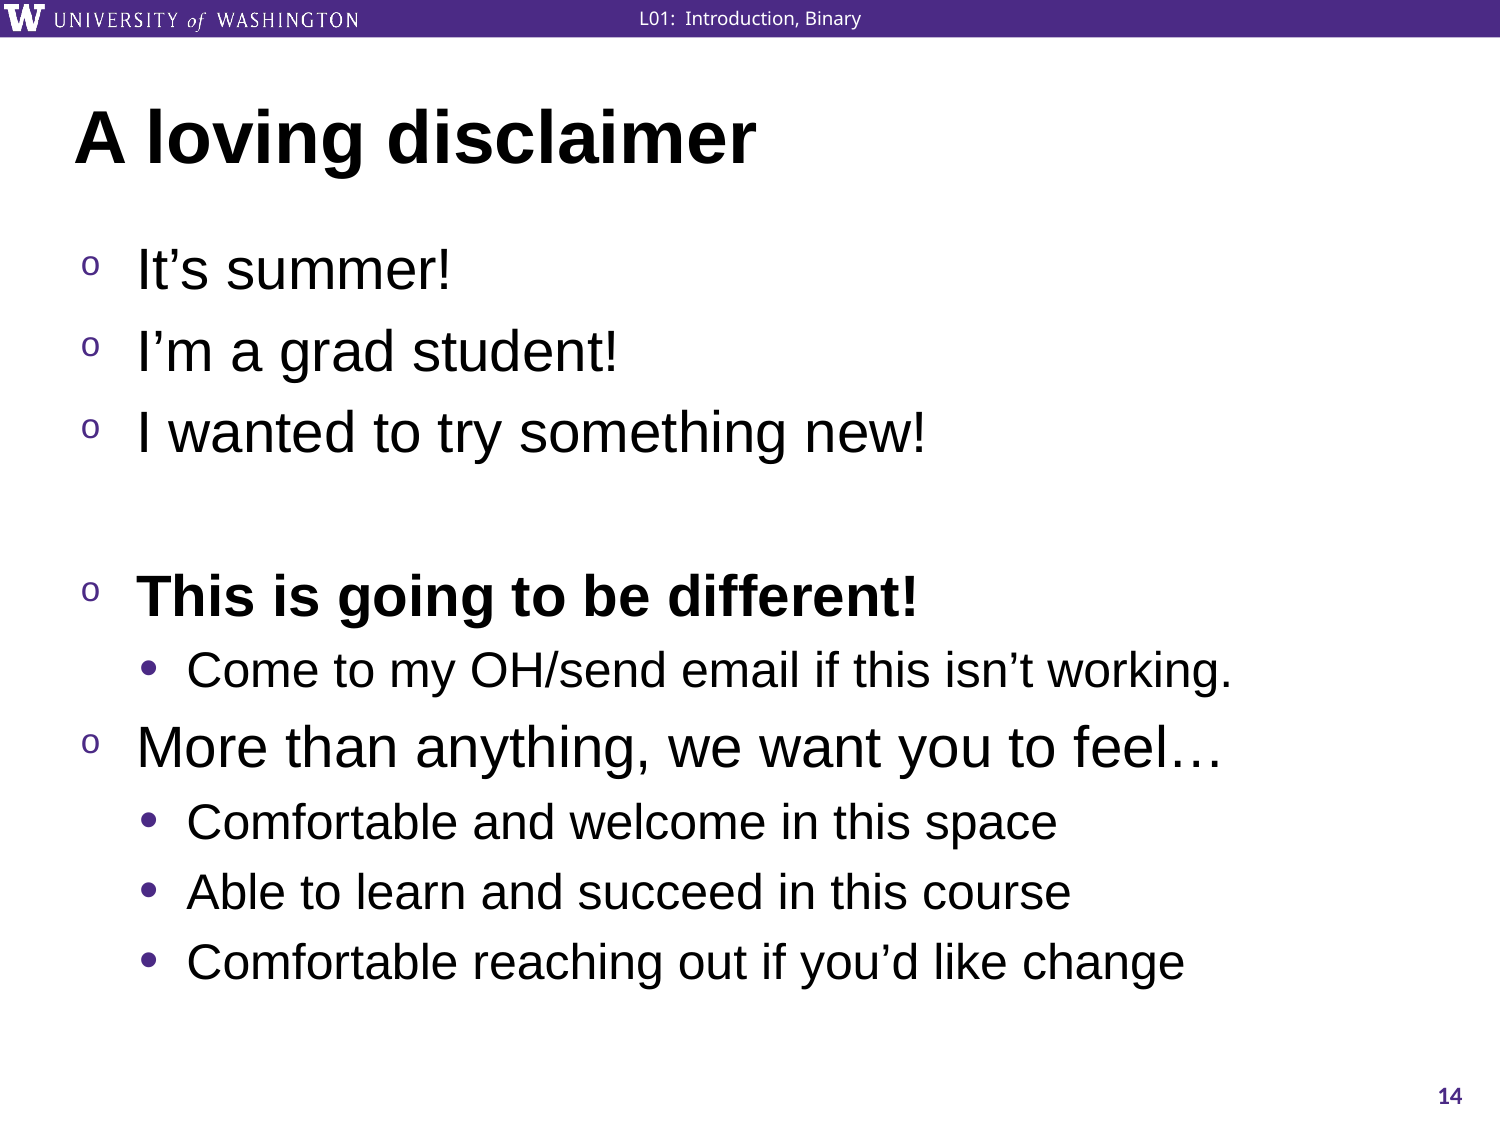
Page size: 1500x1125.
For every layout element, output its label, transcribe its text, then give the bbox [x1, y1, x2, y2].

list It’s summer! I’m a grad student! I wanted to try something new! This is going to be different! Come to my OH/send email if this isn’t working. More than anything, we want you to feel… Comfortable and welcome in this space Able to learn and succeed in this course Comfortable reaching out if you’d like change [64, 223, 1438, 1040]
slide_number 14 [1400, 1065, 1500, 1125]
title A loving disclaimer [58, 71, 1438, 197]
picture [4, 4, 358, 32]
